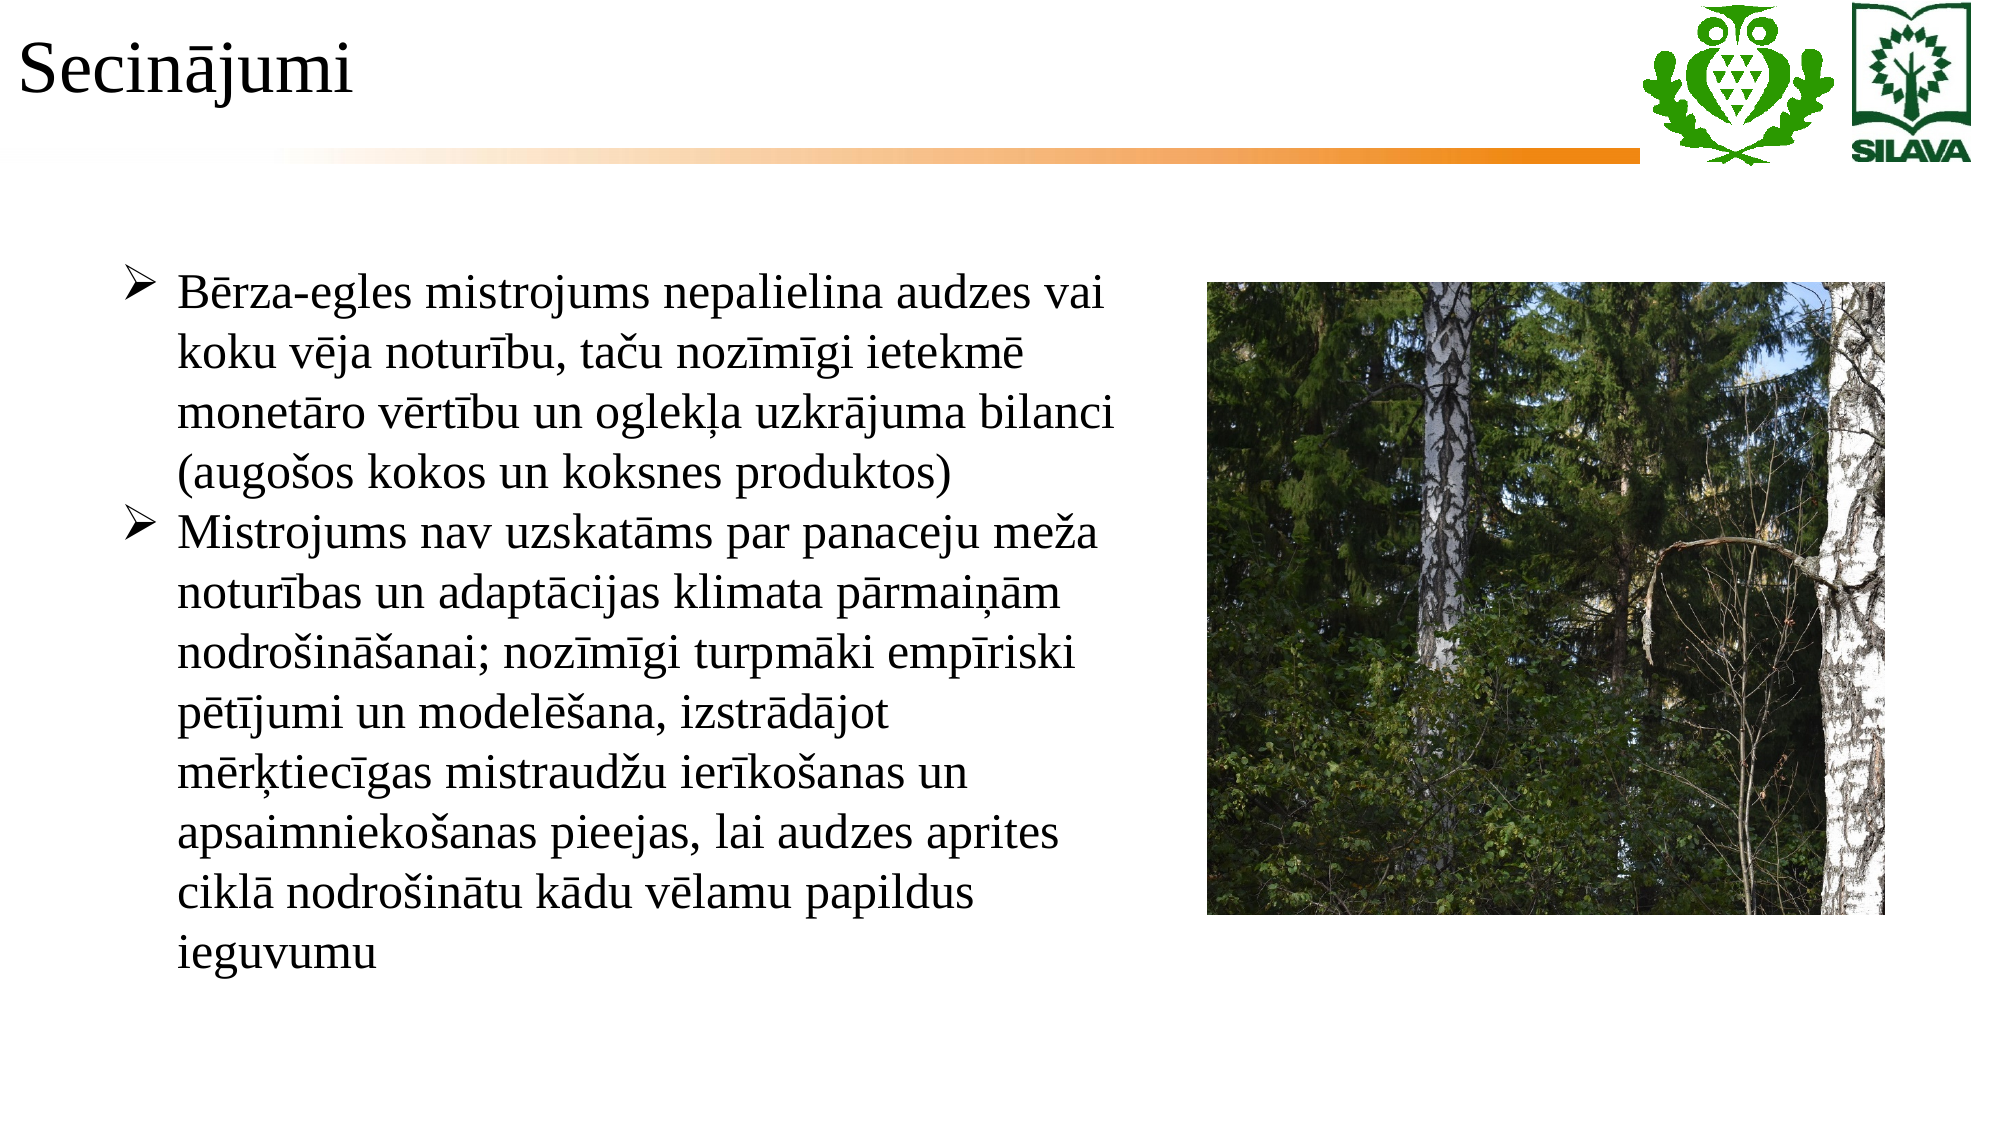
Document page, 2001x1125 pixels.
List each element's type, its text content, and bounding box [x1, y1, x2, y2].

text_box Bērza-egles mistrojums nepalielina audzes vai koku vēja noturību, taču nozīmīgi ietekmē monetāro vērtību un oglekļa uzkrājuma bilanci (augošos kokos un koksnes produktos) Mistrojums nav uzskatāms par panaceju meža noturības un adaptācijas klimata pārmaiņām nodrošināšanai; nozīmīgi turpmāki empīriski pētījumi un modelēšana, izstrādājot mērķtiecīgas mistraudžu ierīkošanas un apsaimniekošanas pieejas, lai audzes aprites ciklā nodrošinātu kādu vēlamu papildus ieguvumu [106, 251, 1154, 987]
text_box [1840, 1, 1971, 164]
picture [1207, 282, 1885, 915]
picture [1639, 1, 1840, 177]
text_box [0, 1, 1639, 164]
